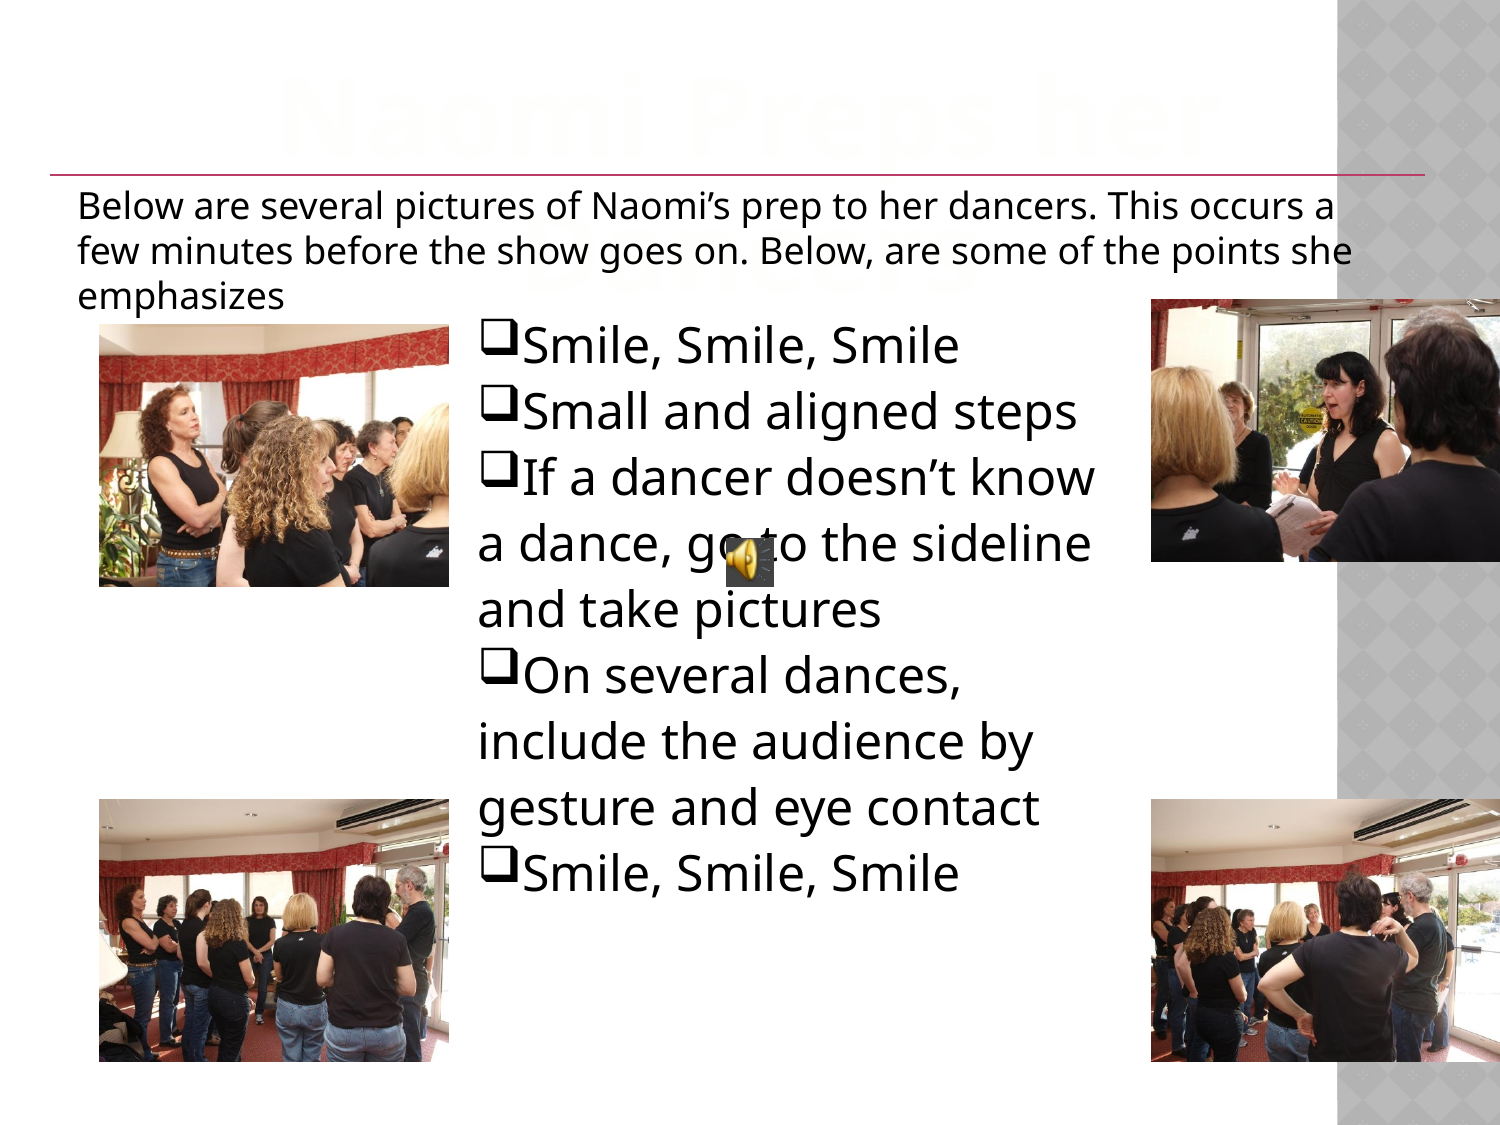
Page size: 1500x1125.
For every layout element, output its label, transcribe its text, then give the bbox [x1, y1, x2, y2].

picture [1150, 799, 1500, 1063]
picture [99, 324, 450, 588]
picture [724, 537, 776, 588]
text_box Naomi Preps her Dancers [62, 37, 1438, 297]
text_box Below are several pictures of Naomi’s prep to her dancers. This occurs a few minutes before the show goes on. Below, are some of the points she emphasizes [62, 186, 1413, 325]
picture [99, 799, 450, 1063]
picture [1150, 299, 1500, 563]
text_box Smile, Smile, Smile Small and aligned steps If a dancer doesn’t know a dance, go to the sideline and take pictures On several dances, include the audience by gesture and eye contact Smile, Smile, Smile [462, 299, 1125, 999]
